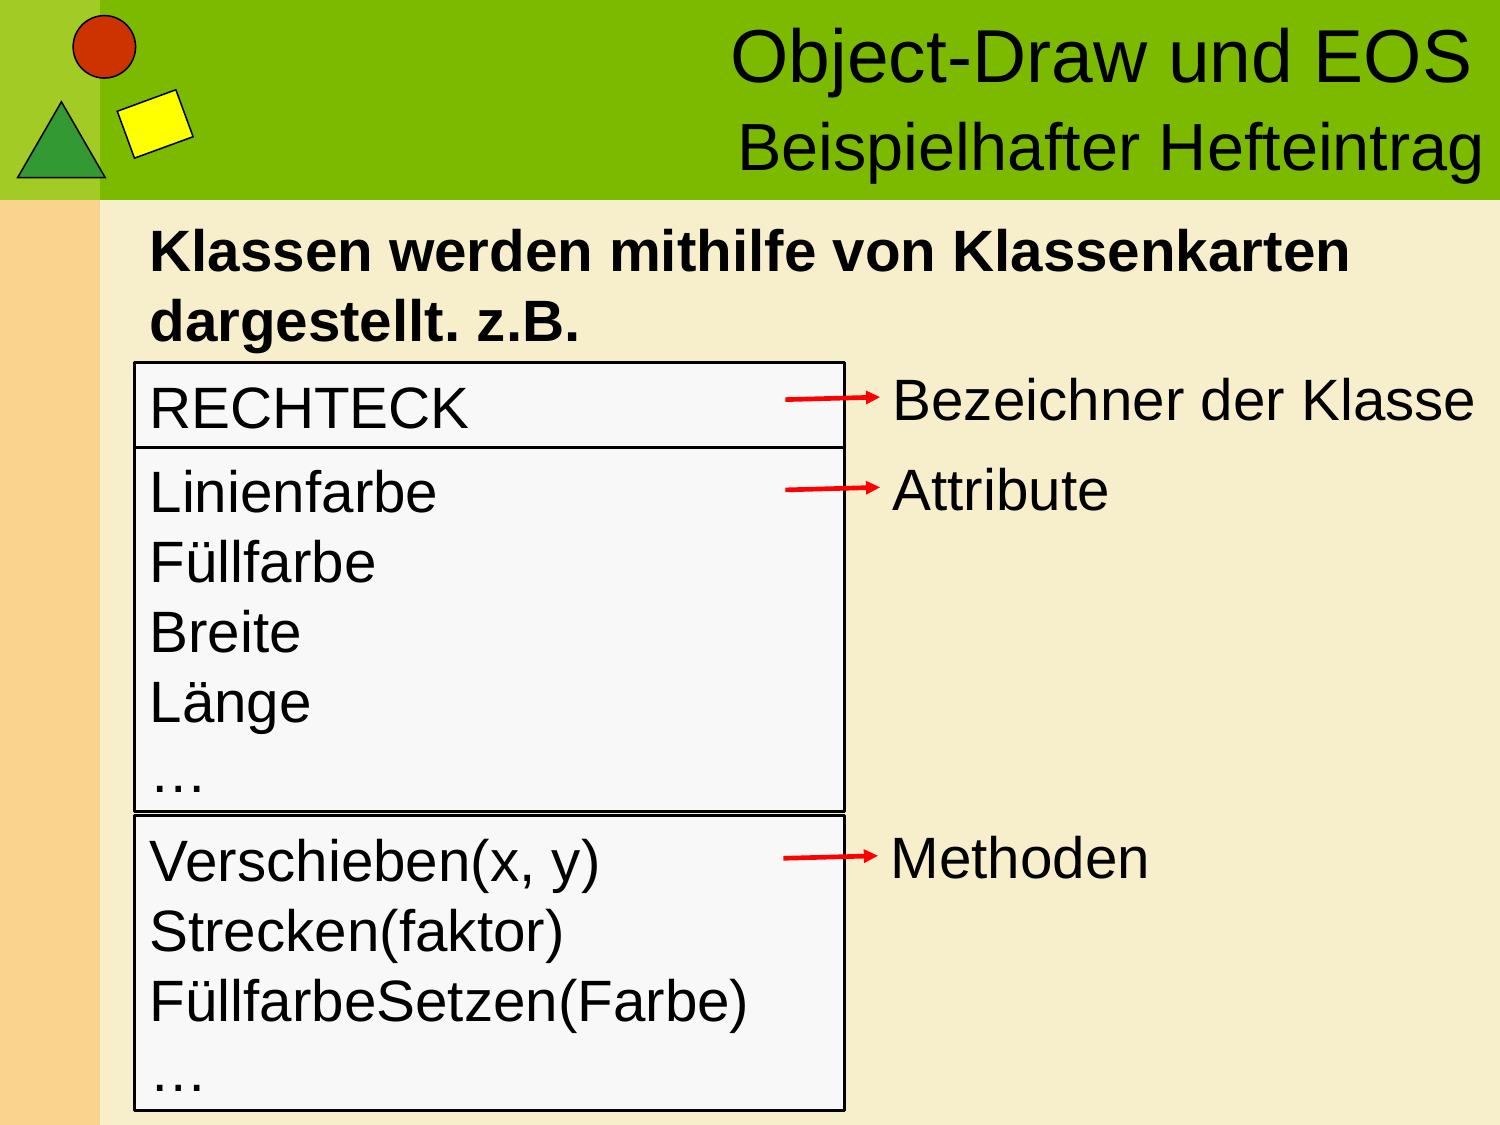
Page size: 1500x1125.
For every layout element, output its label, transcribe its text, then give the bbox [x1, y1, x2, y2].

text_box Klassen werden mithilfe von Klassenkarten dargestellt. z.B. [134, 206, 1388, 361]
text_box Linienfarbe Füllfarbe Breite Länge … [134, 448, 845, 812]
text_box Bezeichner der Klasse [877, 354, 1500, 439]
title Beispielhafter Hefteintrag [200, 99, 1500, 188]
text_box Methoden [875, 812, 1500, 898]
text_box Attribute [877, 444, 1500, 530]
text_box Verschieben(x, y) Strecken(faktor) FüllfarbeSetzen(Farbe) … [134, 815, 845, 1111]
text_box RECHTECK [134, 362, 845, 448]
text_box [783, 855, 878, 859]
